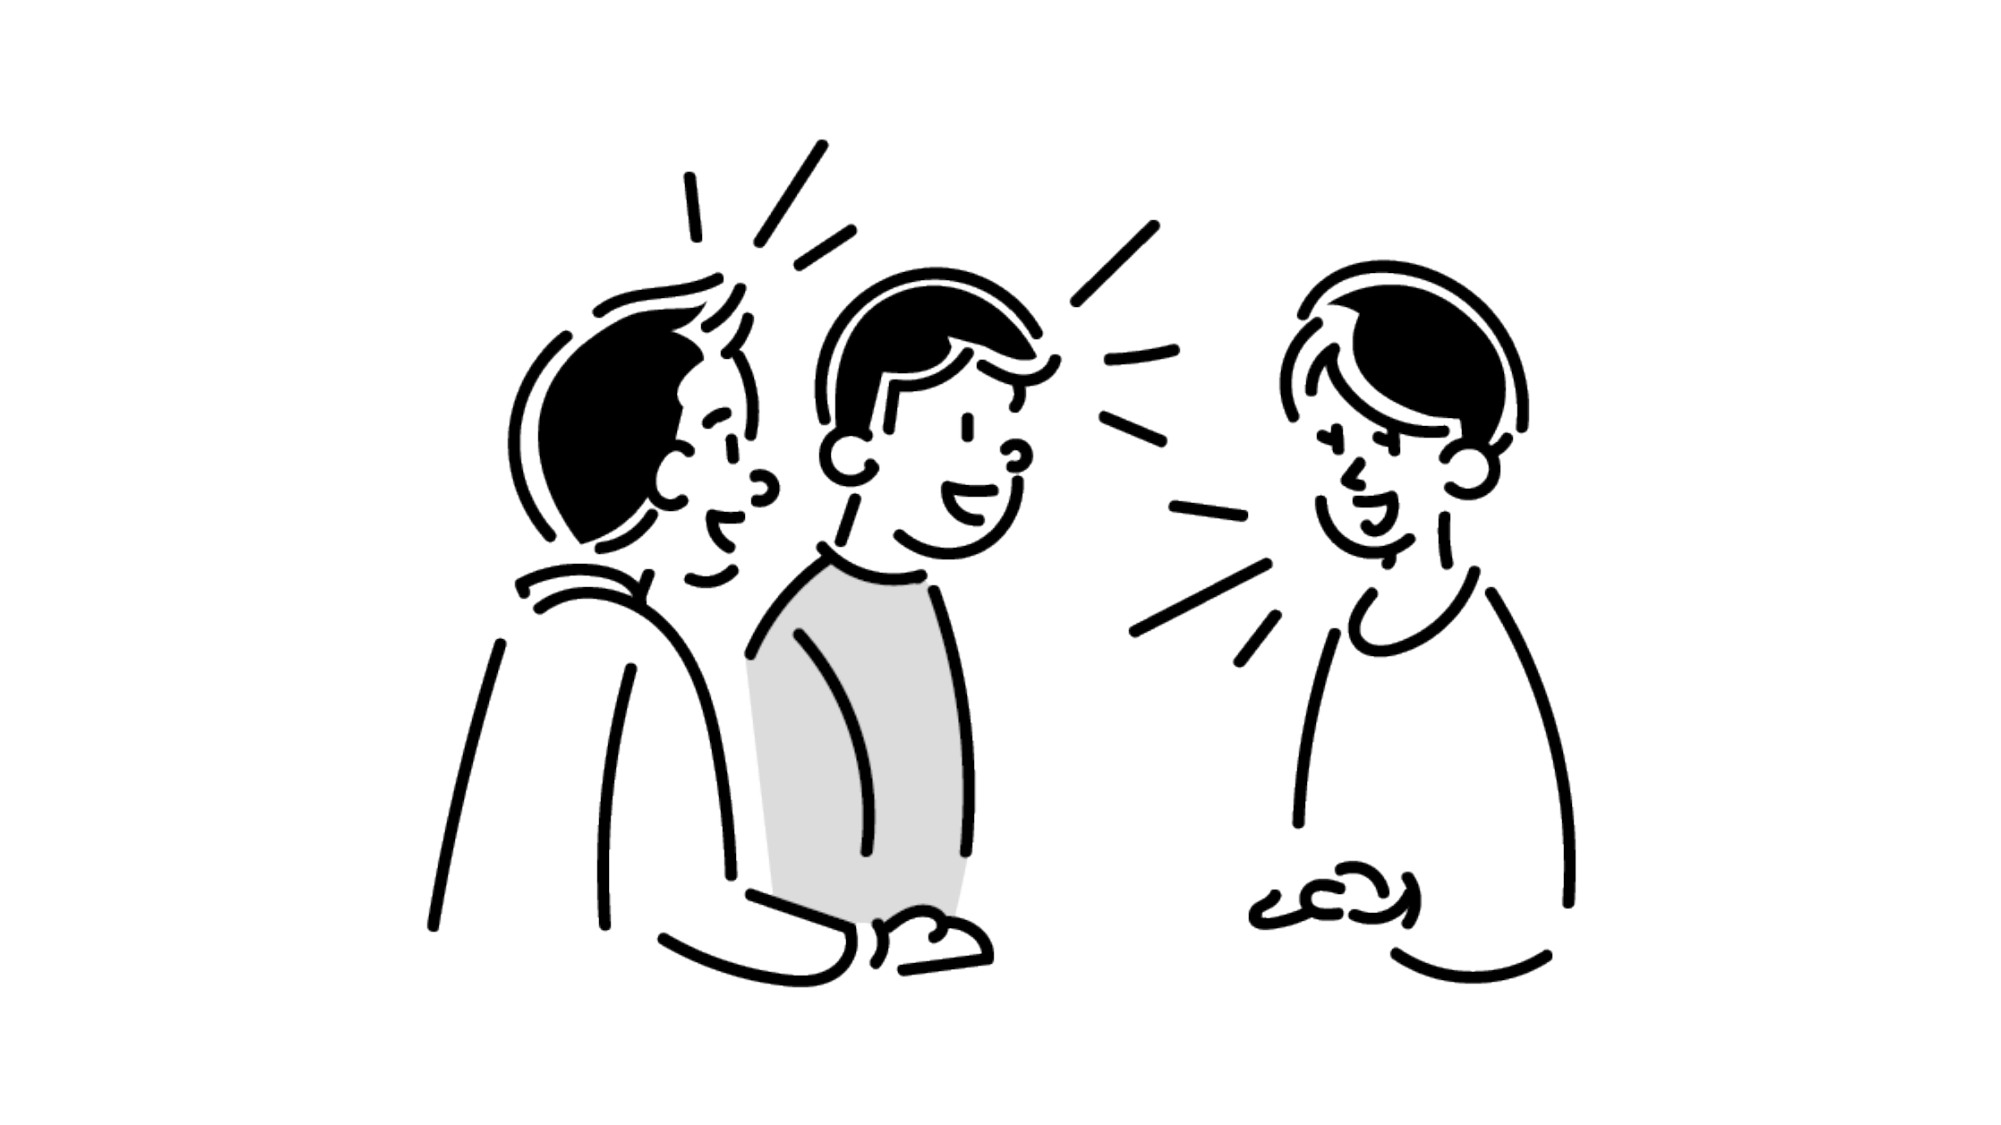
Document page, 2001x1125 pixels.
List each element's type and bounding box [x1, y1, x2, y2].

picture [284, 81, 1716, 1043]
